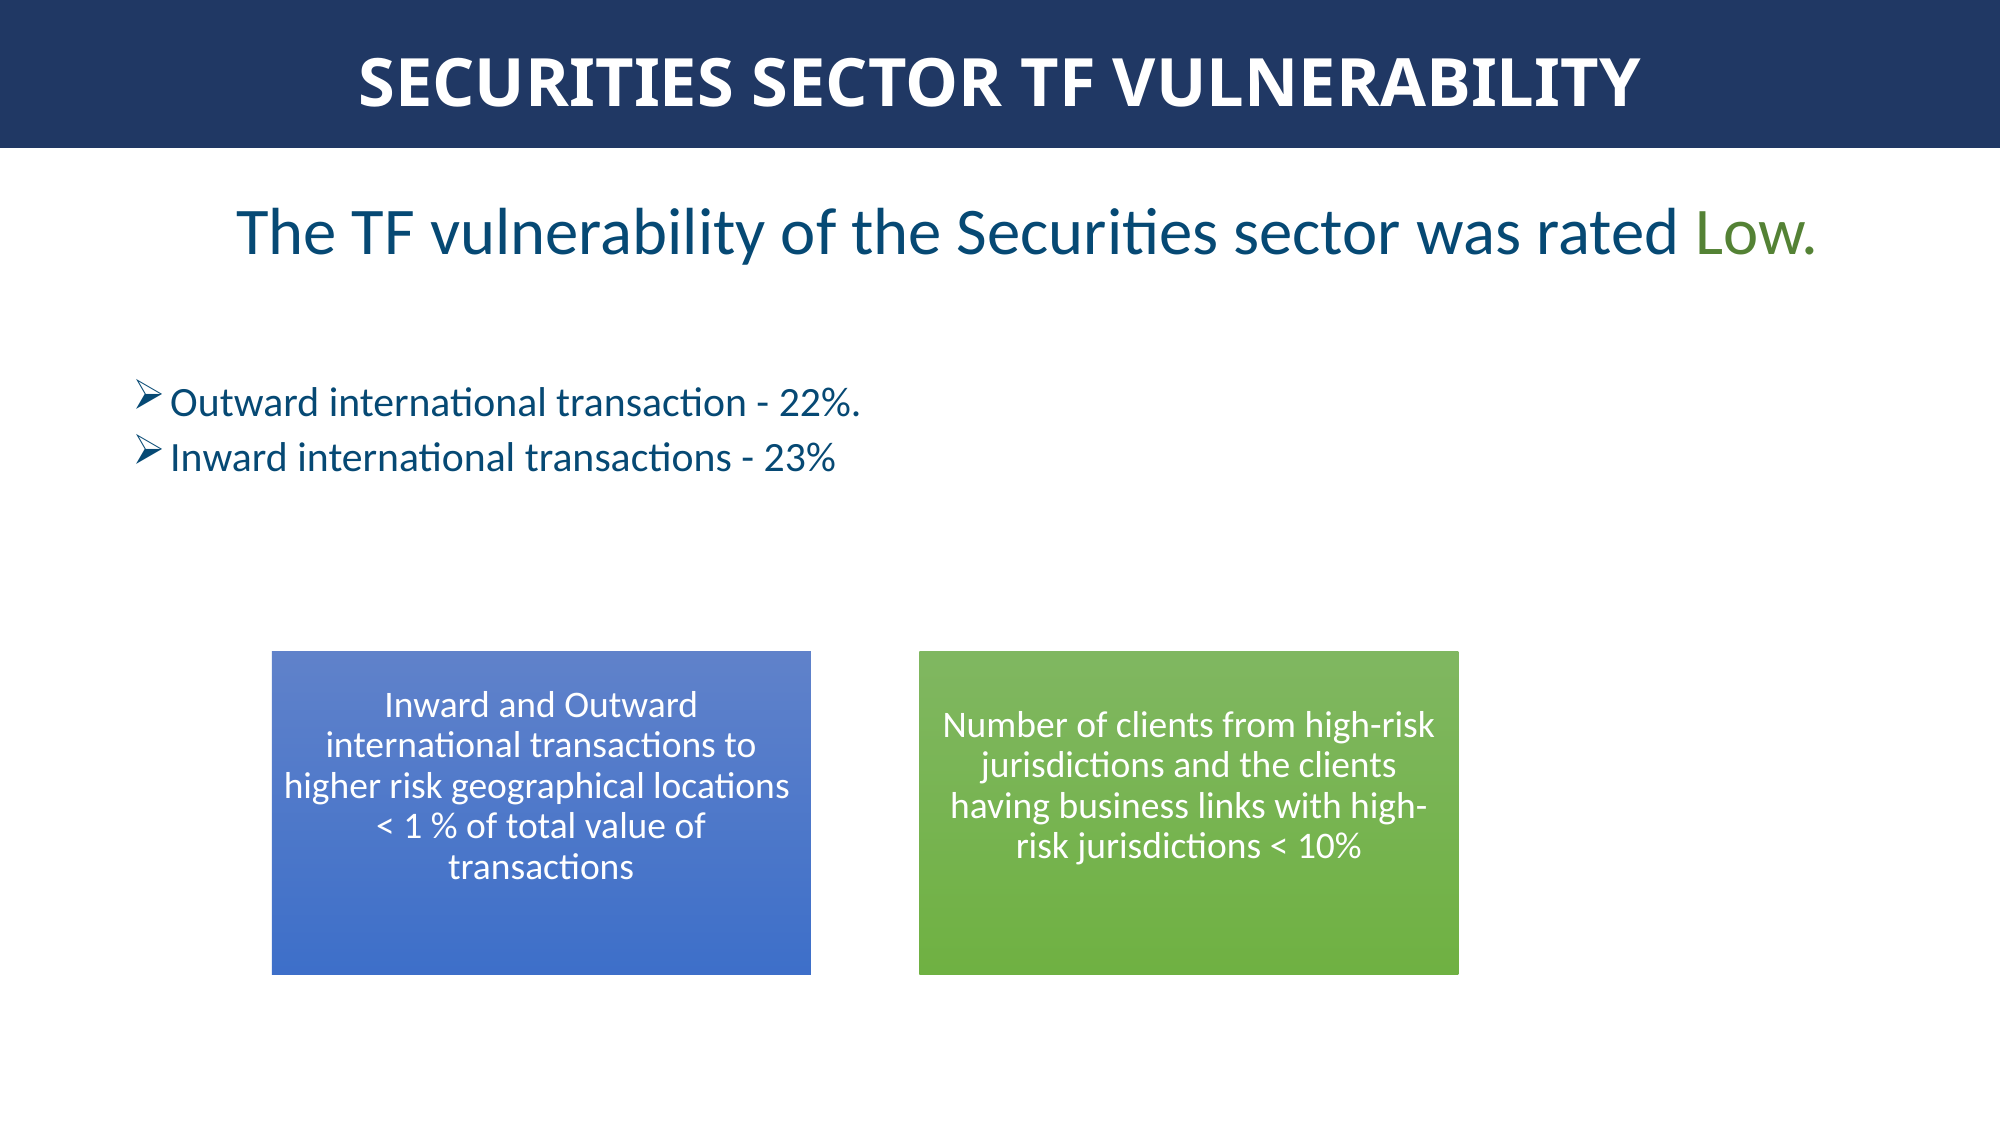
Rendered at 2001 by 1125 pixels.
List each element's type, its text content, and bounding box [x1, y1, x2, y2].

text_box The TF vulnerability of the Securities sector was rated Low. Outward international transaction - 22%. Inward international transactions - 23% [117, 188, 1868, 563]
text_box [271, 651, 811, 975]
title SECURITIES SECTOR TF VULNERABILITY [0, 0, 2000, 148]
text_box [919, 651, 1459, 975]
